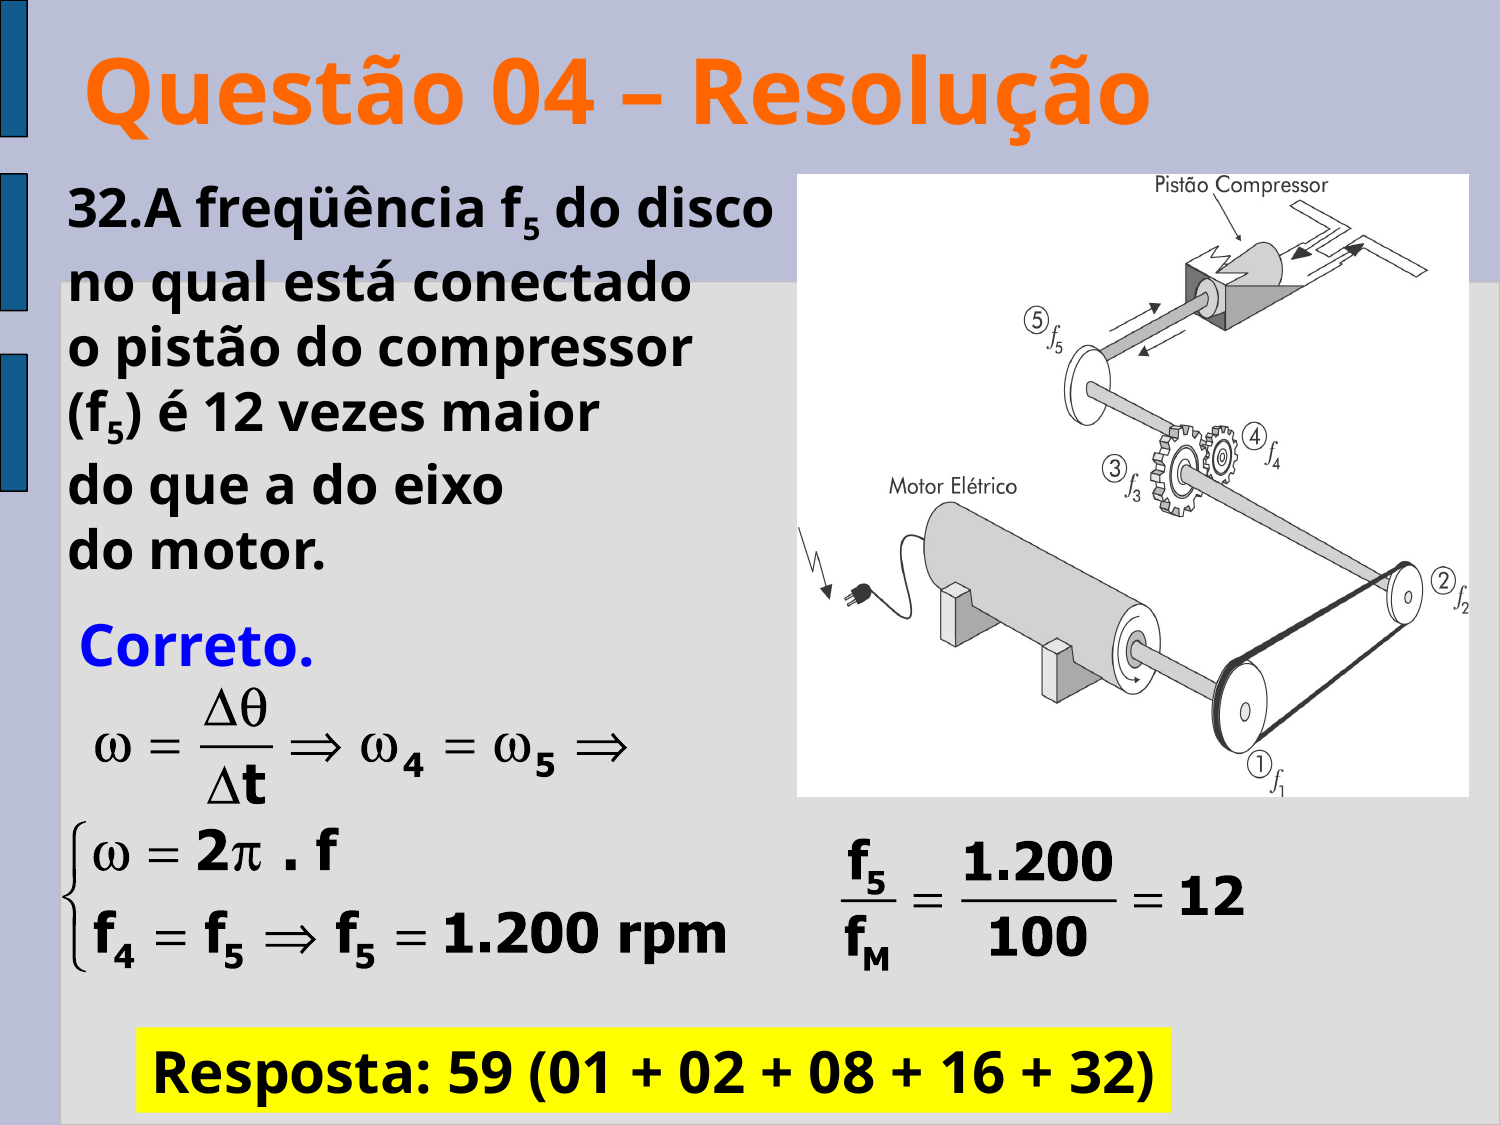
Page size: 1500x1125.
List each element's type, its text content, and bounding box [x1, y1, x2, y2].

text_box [361, 733, 555, 777]
picture [796, 174, 1469, 797]
text_box Correto. [63, 600, 331, 686]
text_box 32.A freqüência f5 do disco no qual está conectado o pistão do compressor (f5) é 12 vezes maior do que a do eixo do motor. [46, 165, 1447, 589]
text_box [95, 687, 273, 805]
text_box [265, 924, 317, 954]
text_box Resposta: 59 (01 + 02 + 08 + 16 + 32) [136, 1027, 1171, 1113]
text_box [576, 732, 628, 763]
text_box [93, 910, 243, 969]
text_box [290, 732, 342, 763]
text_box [62, 820, 86, 973]
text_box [335, 910, 725, 969]
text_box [93, 827, 339, 871]
picture [837, 832, 1249, 976]
text_box Questão 04 – Resolução [67, 24, 1170, 151]
